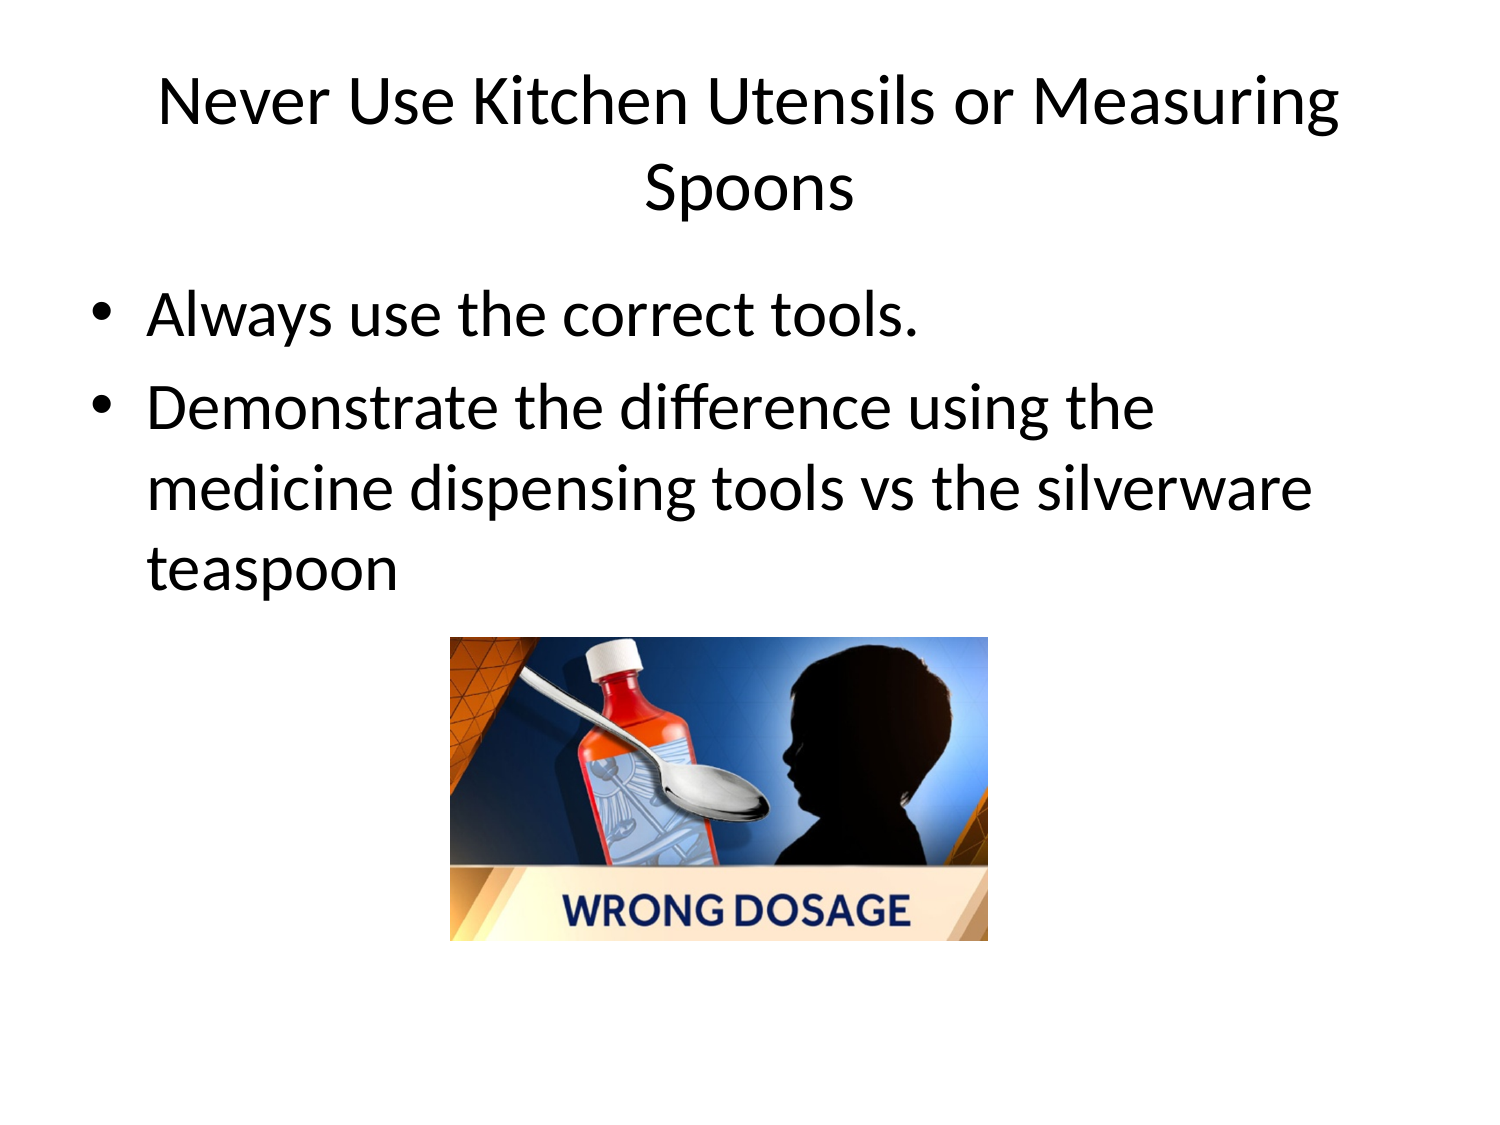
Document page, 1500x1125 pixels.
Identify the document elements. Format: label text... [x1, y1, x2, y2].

picture [449, 637, 988, 941]
list Always use the correct tools. Demonstrate the difference using the medicine dispensing tools vs the silverware teaspoon [75, 262, 1425, 1005]
title Never Use Kitchen Utensils or Measuring Spoons [75, 45, 1425, 233]
